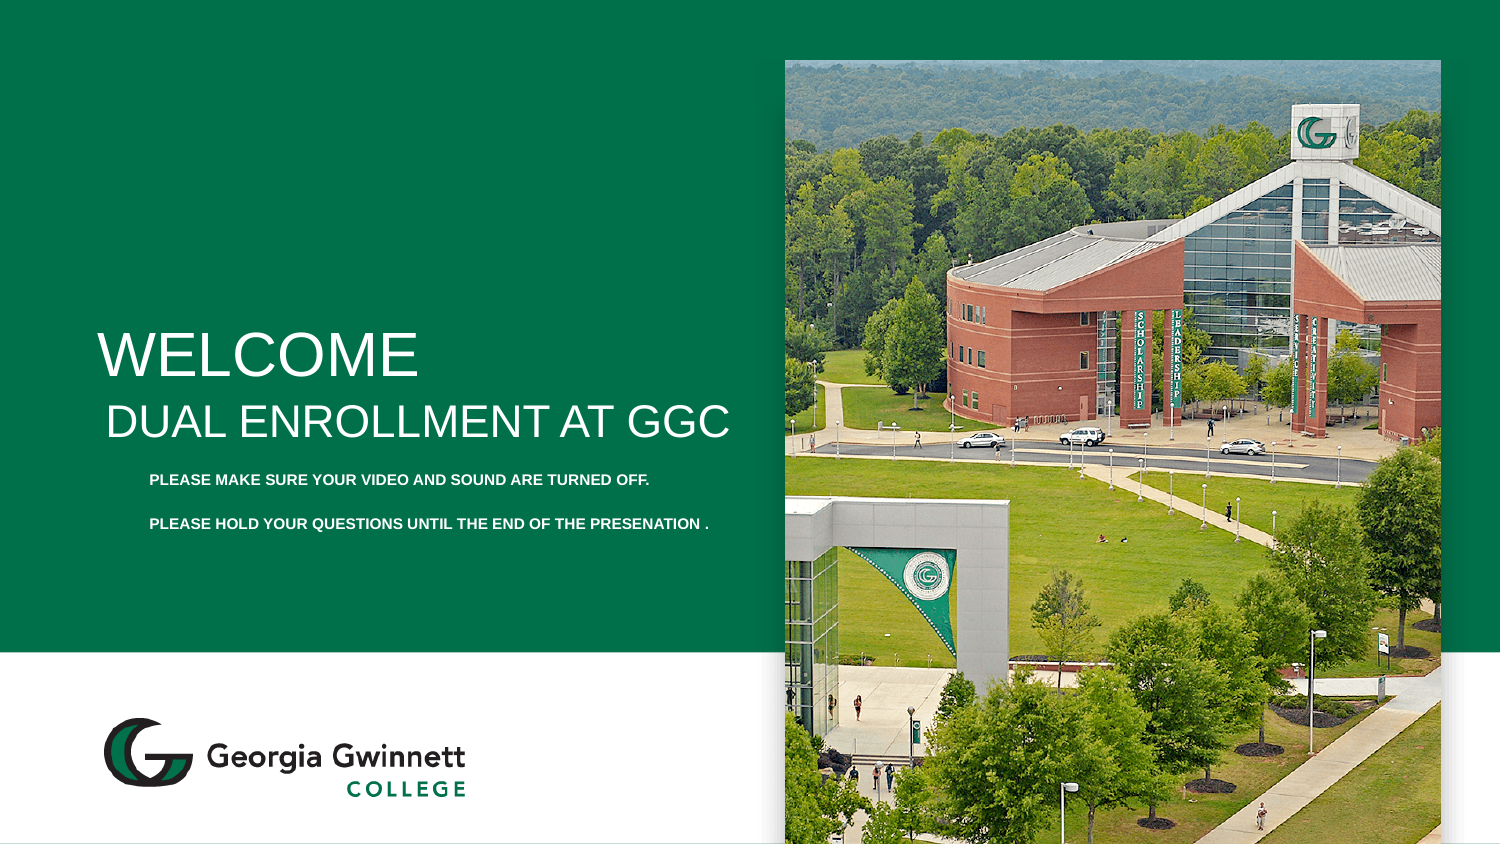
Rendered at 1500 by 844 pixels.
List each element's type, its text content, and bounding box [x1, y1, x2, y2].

list Please make sure your video and sound are turned off. Please hold your questions until the end of the presenation . [82, 462, 742, 554]
title Welcome [82, 188, 742, 397]
picture [100, 699, 470, 813]
list Dual enrollment At GGC [90, 388, 750, 455]
picture [756, 60, 1469, 844]
